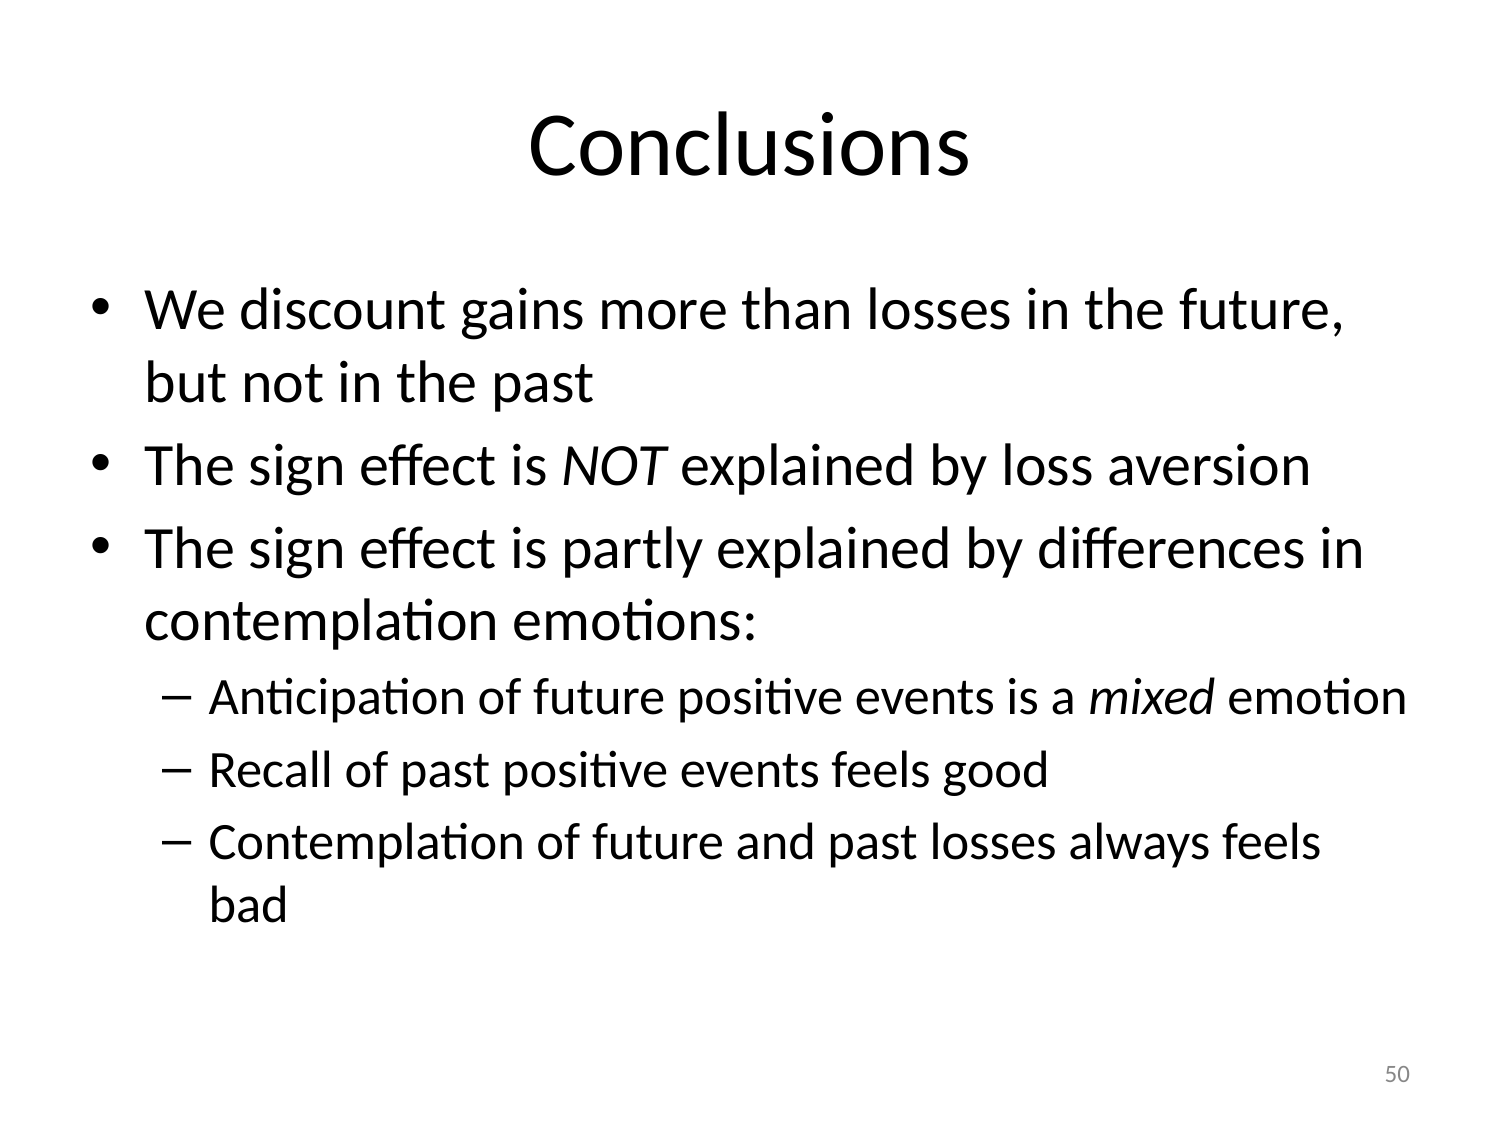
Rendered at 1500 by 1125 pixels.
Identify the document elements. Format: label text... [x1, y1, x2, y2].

title Conclusions [75, 45, 1425, 233]
list We discount gains more than losses in the future, but not in the past The sign effect is NOT explained by loss aversion The sign effect is partly explained by differences in contemplation emotions: Anticipation of future positive events is a mixed emotion Recall of past positive events feels good Contemplation of future and past losses always feels bad [75, 262, 1425, 1005]
slide_number ‹#› [1074, 1042, 1425, 1103]
